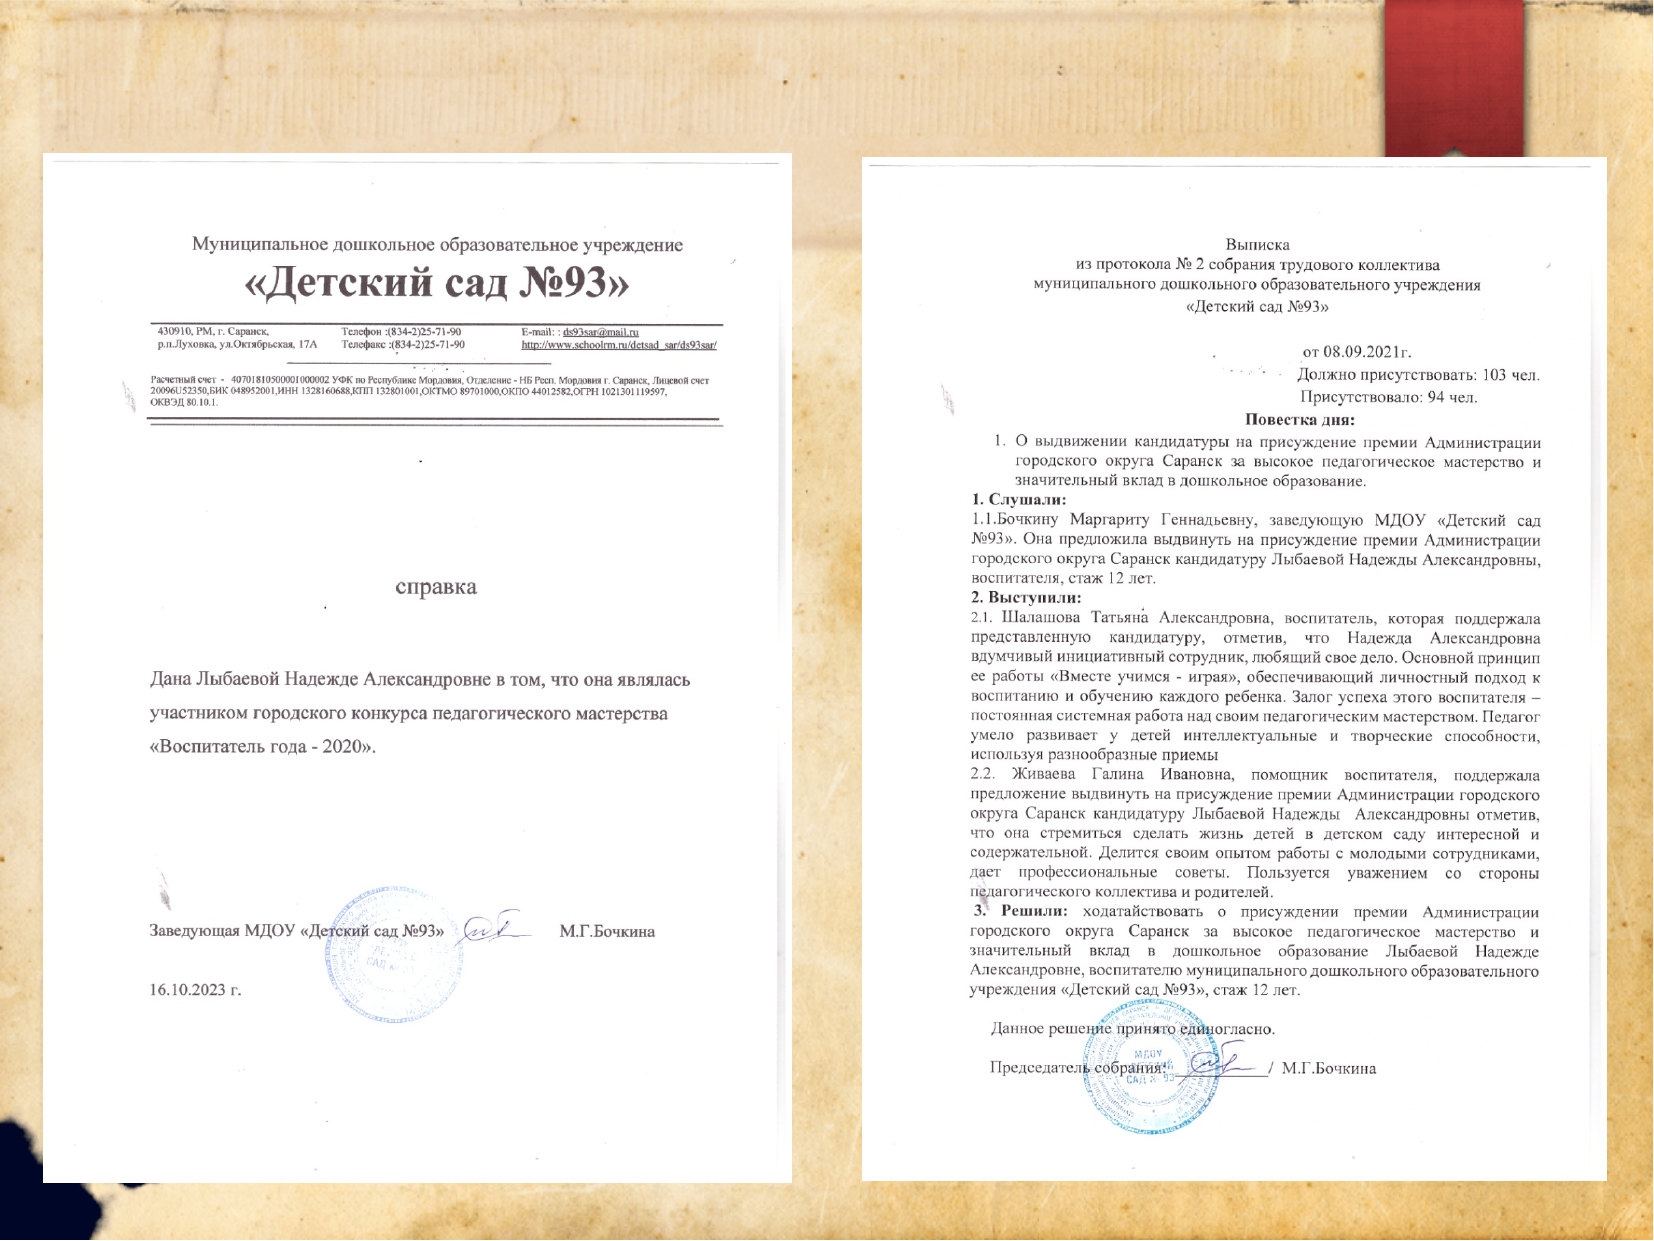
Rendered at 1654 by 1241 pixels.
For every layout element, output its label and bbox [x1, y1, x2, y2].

picture [0, 0, 1654, 1240]
text_box [82, 39, 1346, 246]
